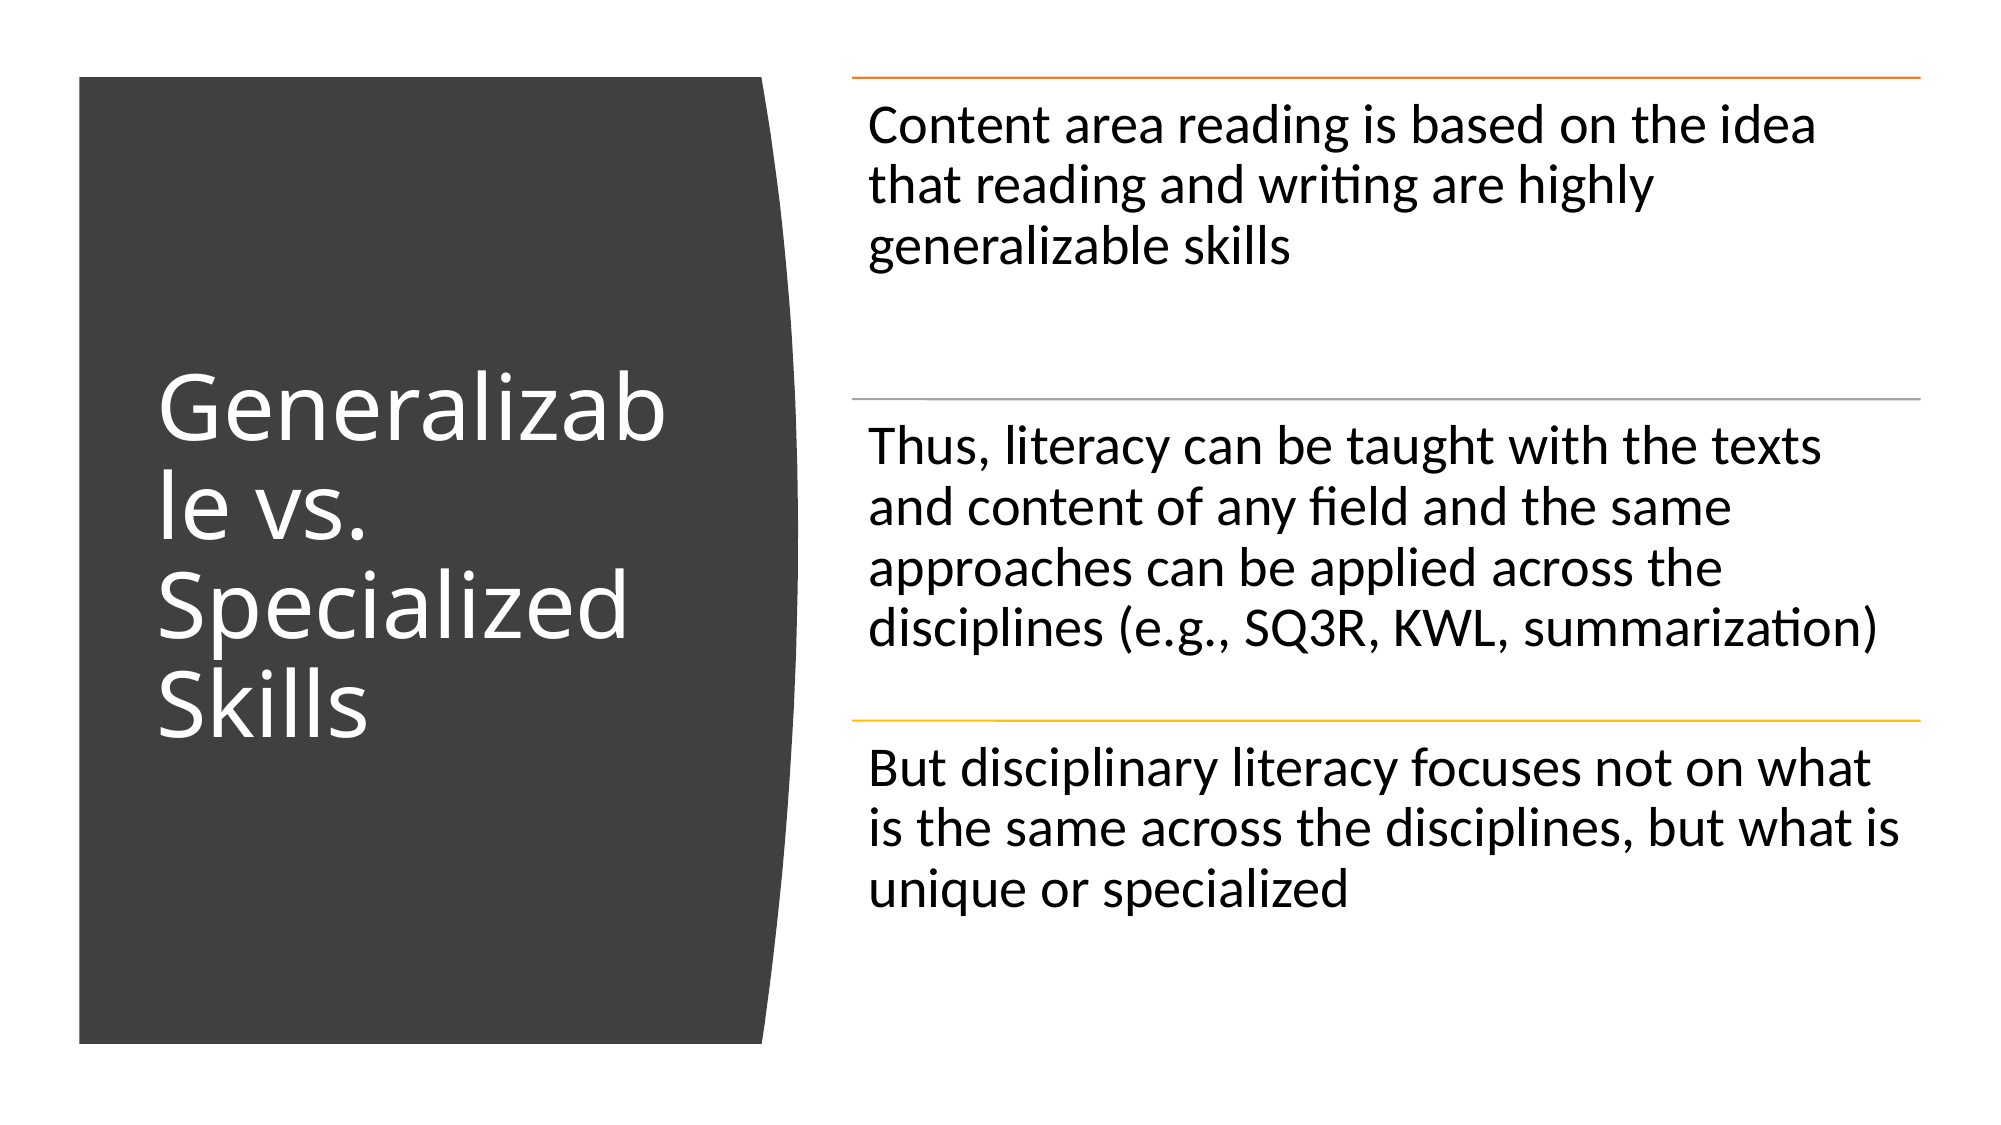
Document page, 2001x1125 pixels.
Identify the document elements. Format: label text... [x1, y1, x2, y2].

text_box [78, 76, 800, 1045]
title Generalizable vs. Specialized Skills [141, 166, 702, 953]
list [852, 77, 1921, 1043]
